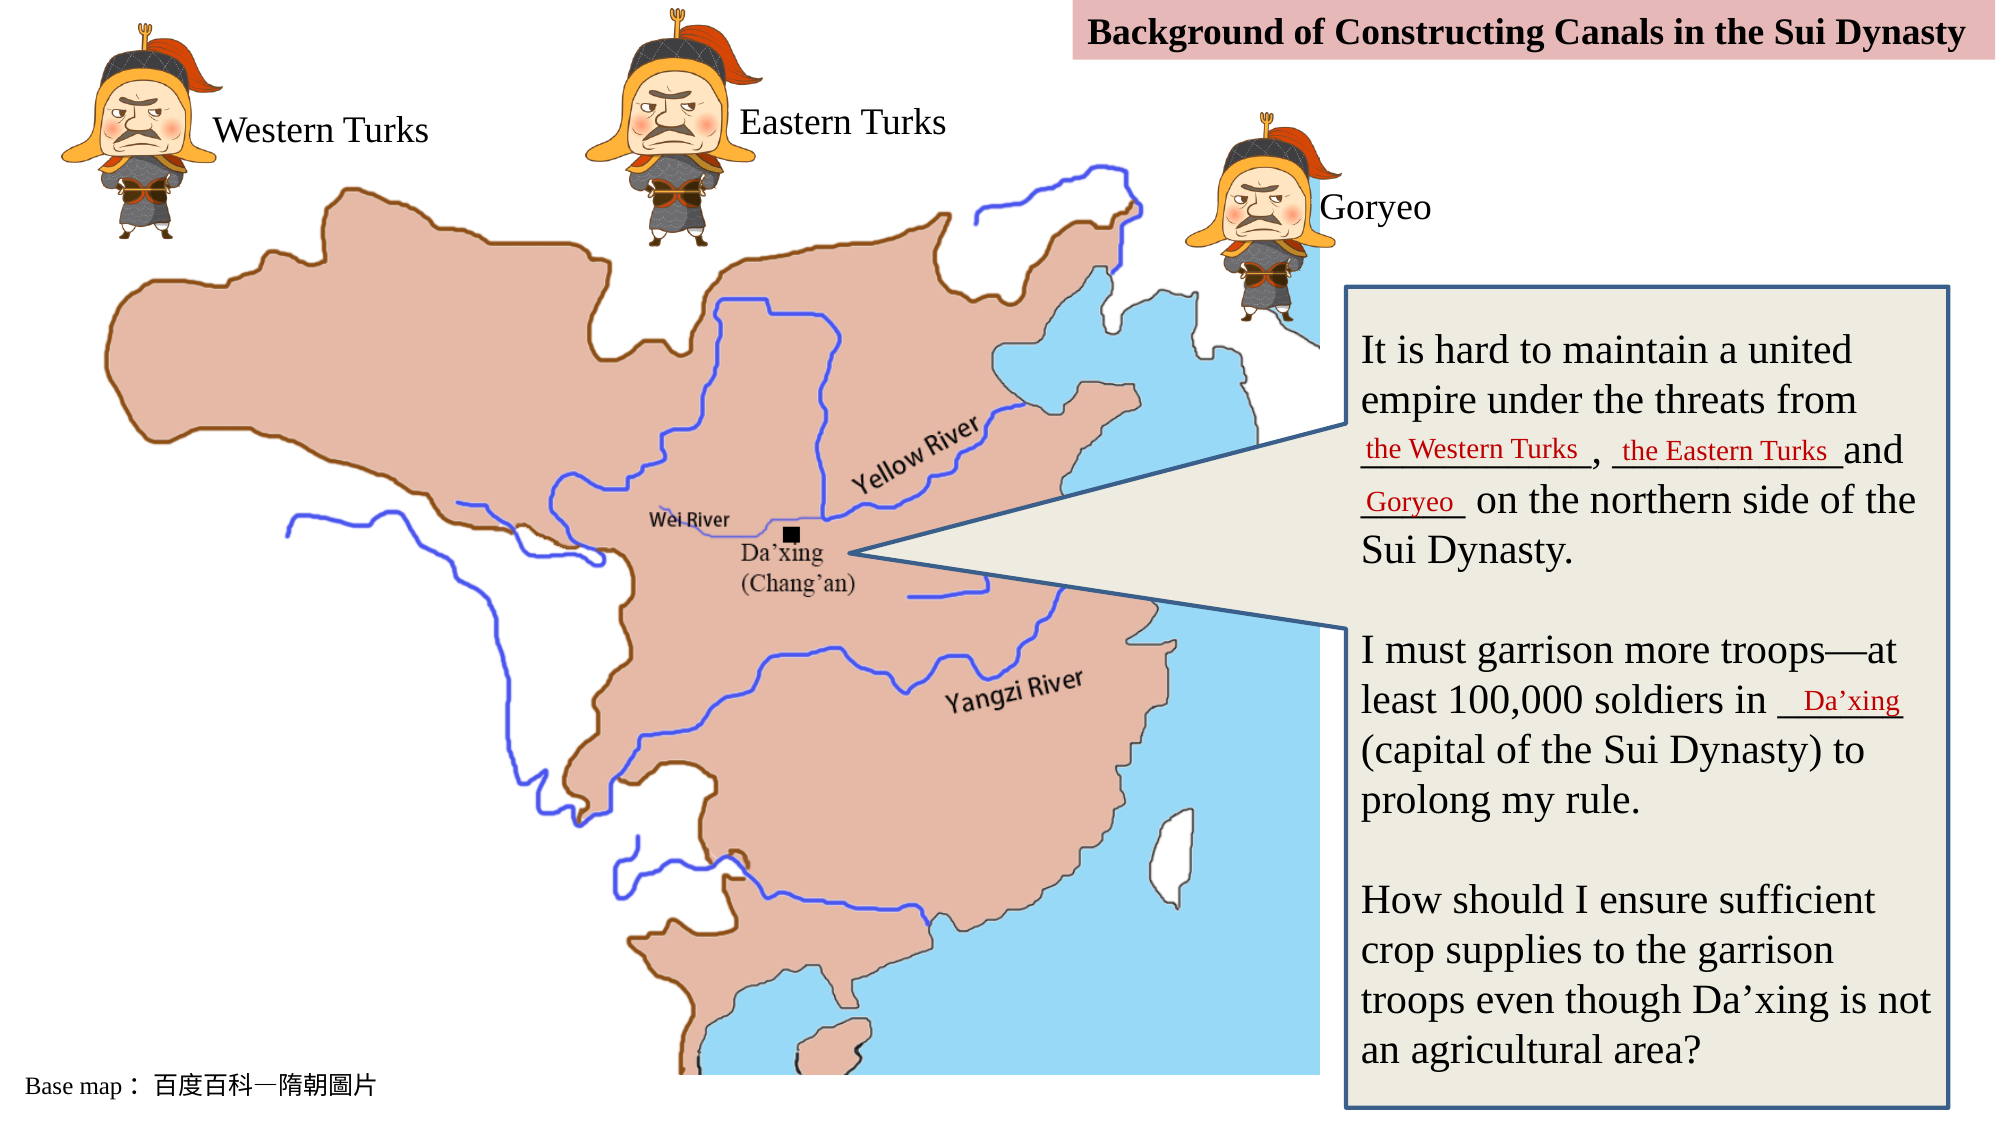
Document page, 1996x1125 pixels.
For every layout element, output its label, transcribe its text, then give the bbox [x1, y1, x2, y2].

text_box the Western Turks [1351, 421, 1603, 472]
text_box Goryeo [1347, 174, 1458, 235]
text_box Background of Constructing Canals in the Sui Dynasty [1072, 0, 1996, 60]
text_box It is hard to maintain a united empire under the threats from ___________, ___________and _____ on the northern side of the Sui Dynasty. I must garrison more troops—at least 100,000 soldiers in ______ (capital of the Sui Dynasty) to prolong my rule. How should I ensure sufficient crop supplies to the garrison troops even though Da’xing is not an agricultural area? [1324, 284, 1951, 1110]
text_box Da’xing [1789, 674, 1929, 724]
text_box the Eastern Turks [1607, 424, 1859, 474]
text_box Base map：百度百科—隋朝圖片 [10, 1062, 511, 1108]
text_box Goryeo [1351, 474, 1477, 525]
picture [24, 8, 1342, 1076]
